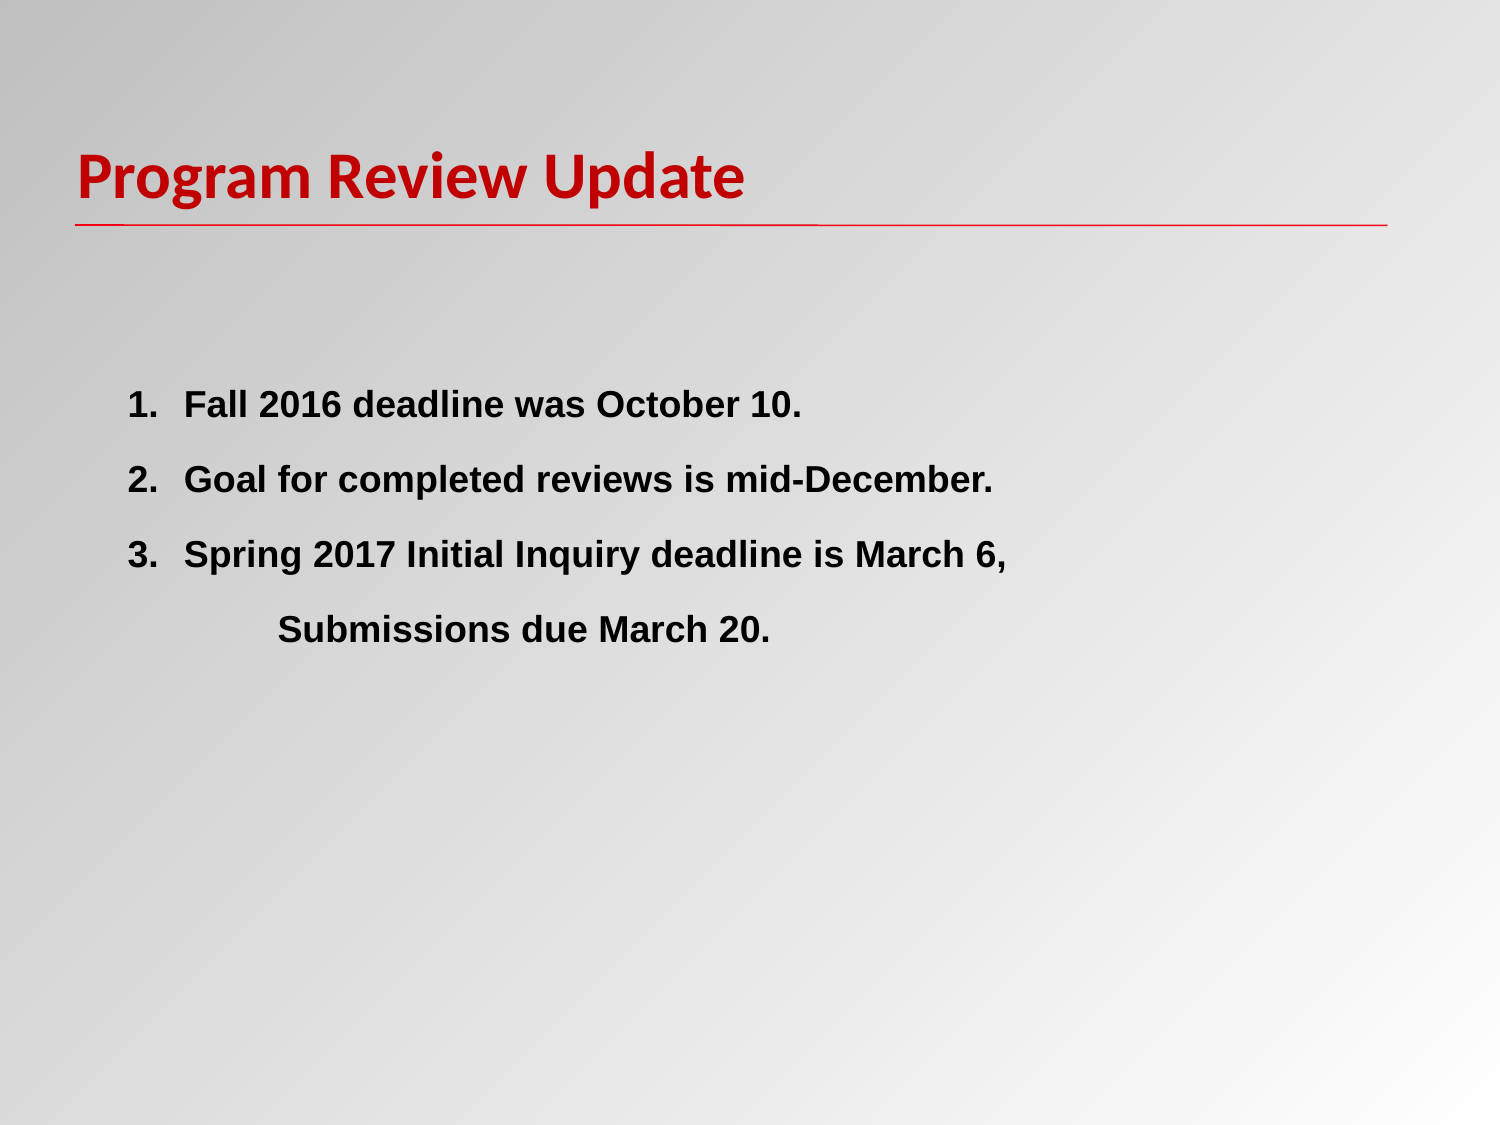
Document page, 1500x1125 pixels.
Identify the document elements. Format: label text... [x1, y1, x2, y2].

text_box Program Review Update [62, 124, 1375, 207]
subtitle Fall 2016 deadline was October 10. Goal for completed reviews is mid-December. Spring 2017 Initial Inquiry deadline is March 6, Submissions due March 20. [112, 350, 1263, 875]
